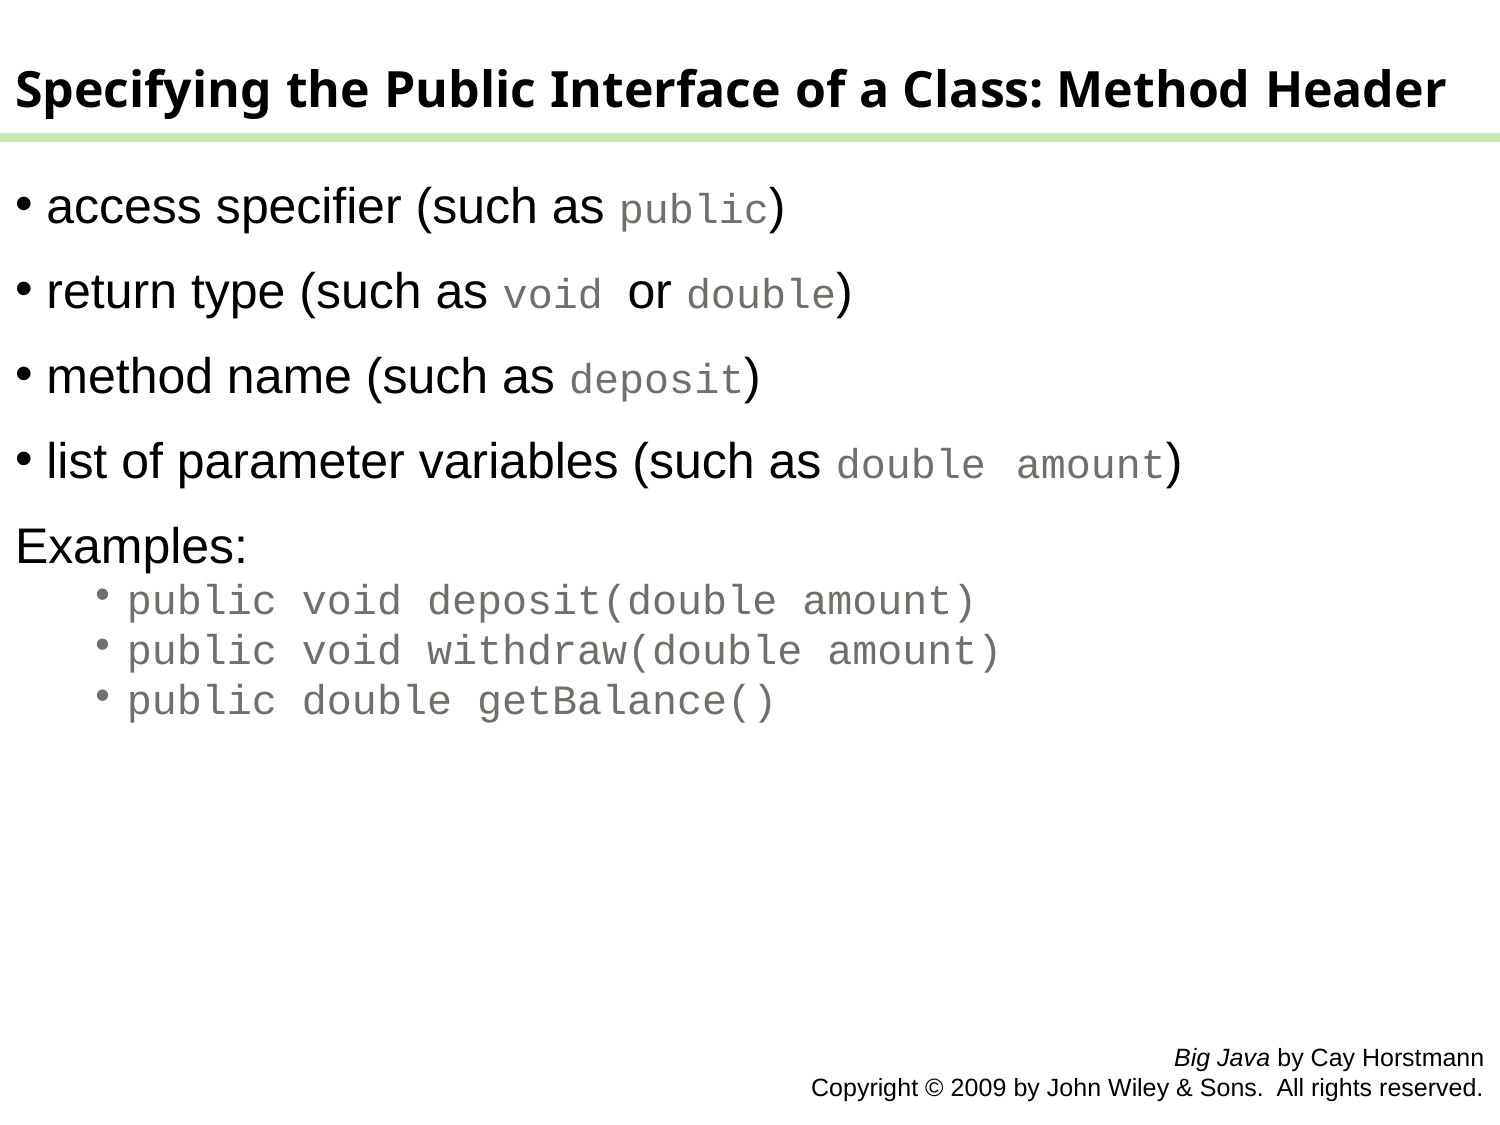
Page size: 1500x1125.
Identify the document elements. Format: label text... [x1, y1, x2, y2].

text_box Big Java by Cay Horstmann Copyright © 2009 by John Wiley & Sons. All rights reserved. [787, 1034, 1500, 1113]
text_box access specifier (such as public) return type (such as void or double) method name (such as deposit) list of parameter variables (such as double amount) Examples: public void deposit(double amount) public void withdraw(double amount) public double getBalance() [0, 162, 1500, 784]
text_box Specifying the Public Interface of a Class: Method Header [0, 50, 1500, 126]
